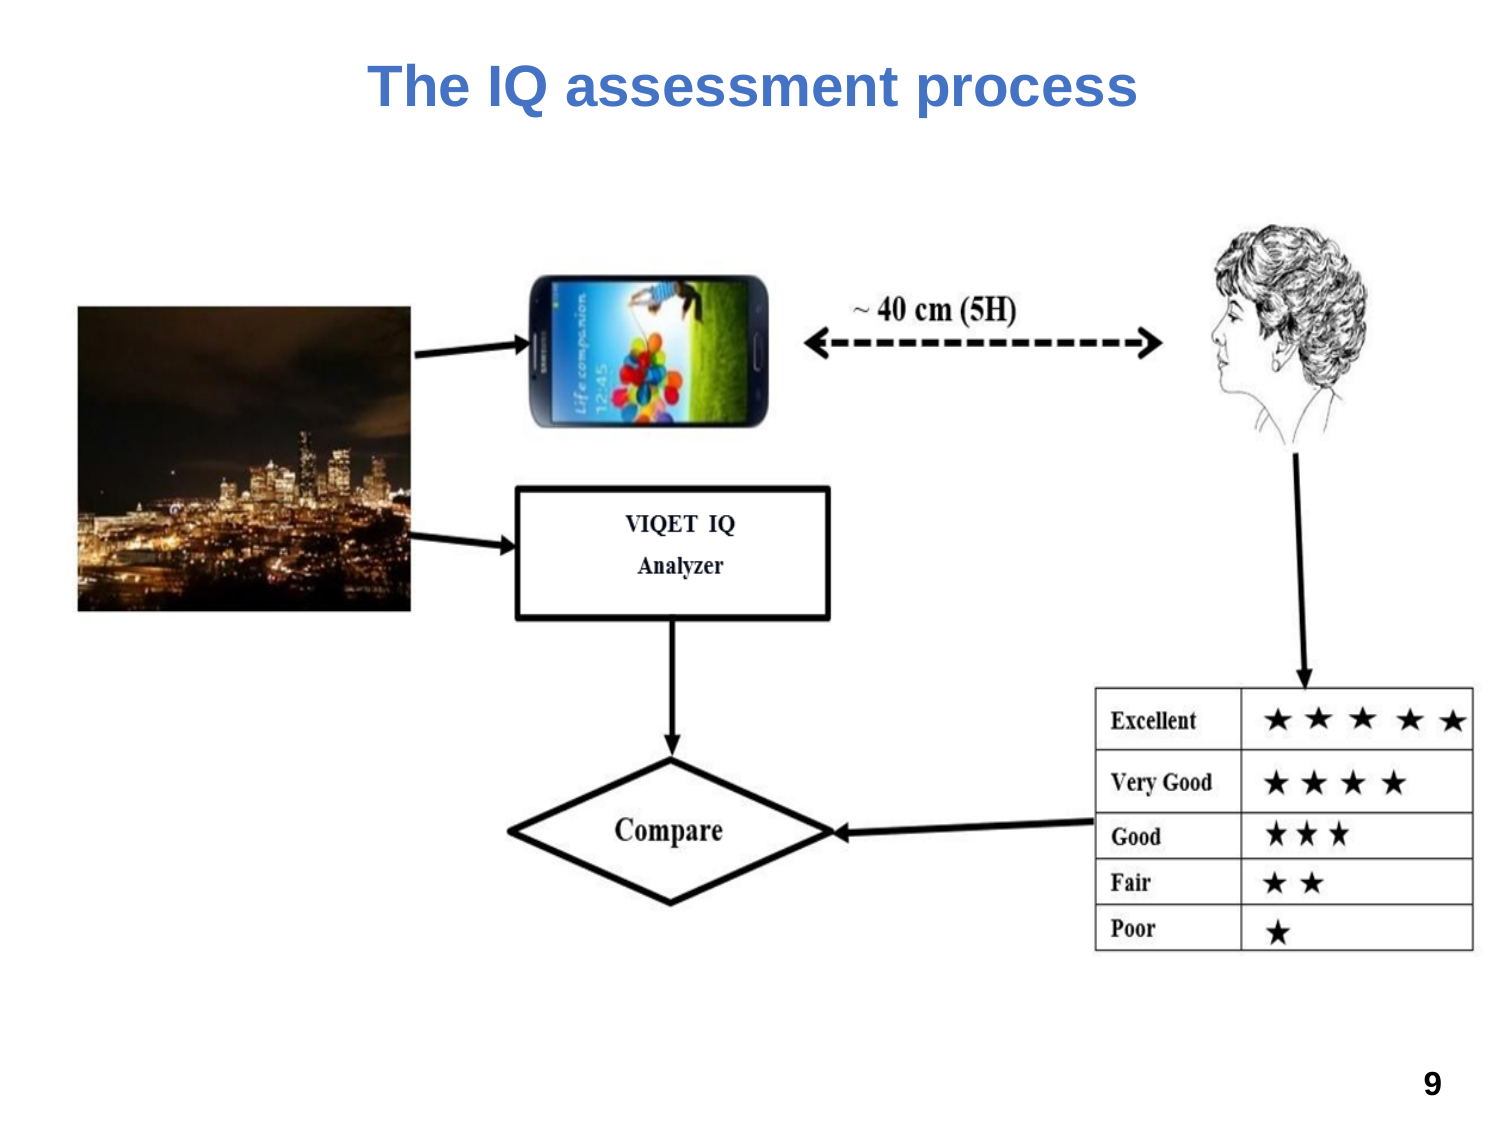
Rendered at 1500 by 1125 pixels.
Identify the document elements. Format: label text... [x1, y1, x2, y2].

text_box 9 [1408, 1054, 1481, 1115]
picture [35, 212, 1500, 958]
title The IQ assessment process [352, 25, 1187, 151]
